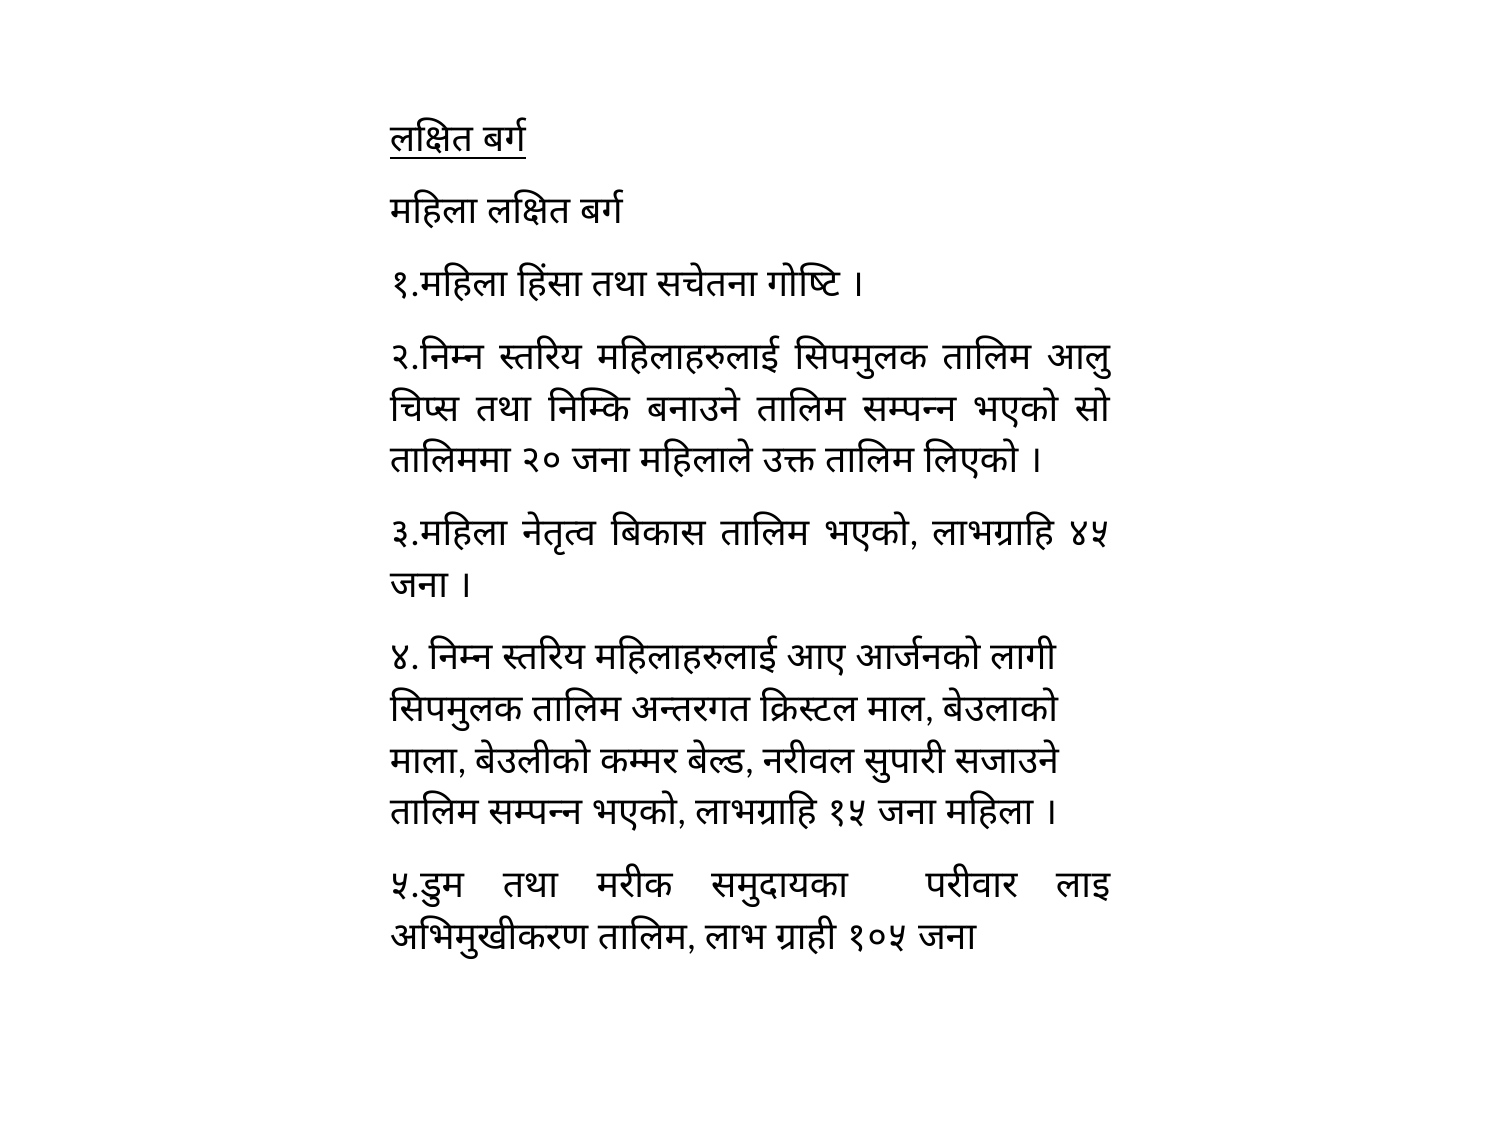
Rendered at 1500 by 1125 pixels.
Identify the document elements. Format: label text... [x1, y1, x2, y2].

text_box लक्षित बर्ग महिला लक्षित बर्ग १.महिला हिंसा तथा सचेतना गोष्टि । २.निम्न स्तरिय महिलाहरुलाई सिपमुलक तालिम आलु चिप्स तथा निम्कि बनाउने तालिम सम्पन्न भएको सो तालिममा २० जना महिलाले उक्त तालिम लिएको । ३.महिला नेतृत्व बिकास तालिम भएको, लाभग्राहि ४५ जना । ४. निम्न स्तरिय महिलाहरुलाई आए आर्जनको लागी सिपमुलक तालिम अन्तरगत क्रिस्टल माल, बेउलाको माला, बेउलीको कम्मर बेल्ड, नरीवल सुपारी सजाउने तालिम सम्पन्न भएको, लाभग्राहि १५ जना महिला । ५.डुम तथा मरीक समुदायका परीवार लाइ अभिमुखीकरण तालिम, लाभ ग्राही १०५ जना [374, 99, 1125, 964]
